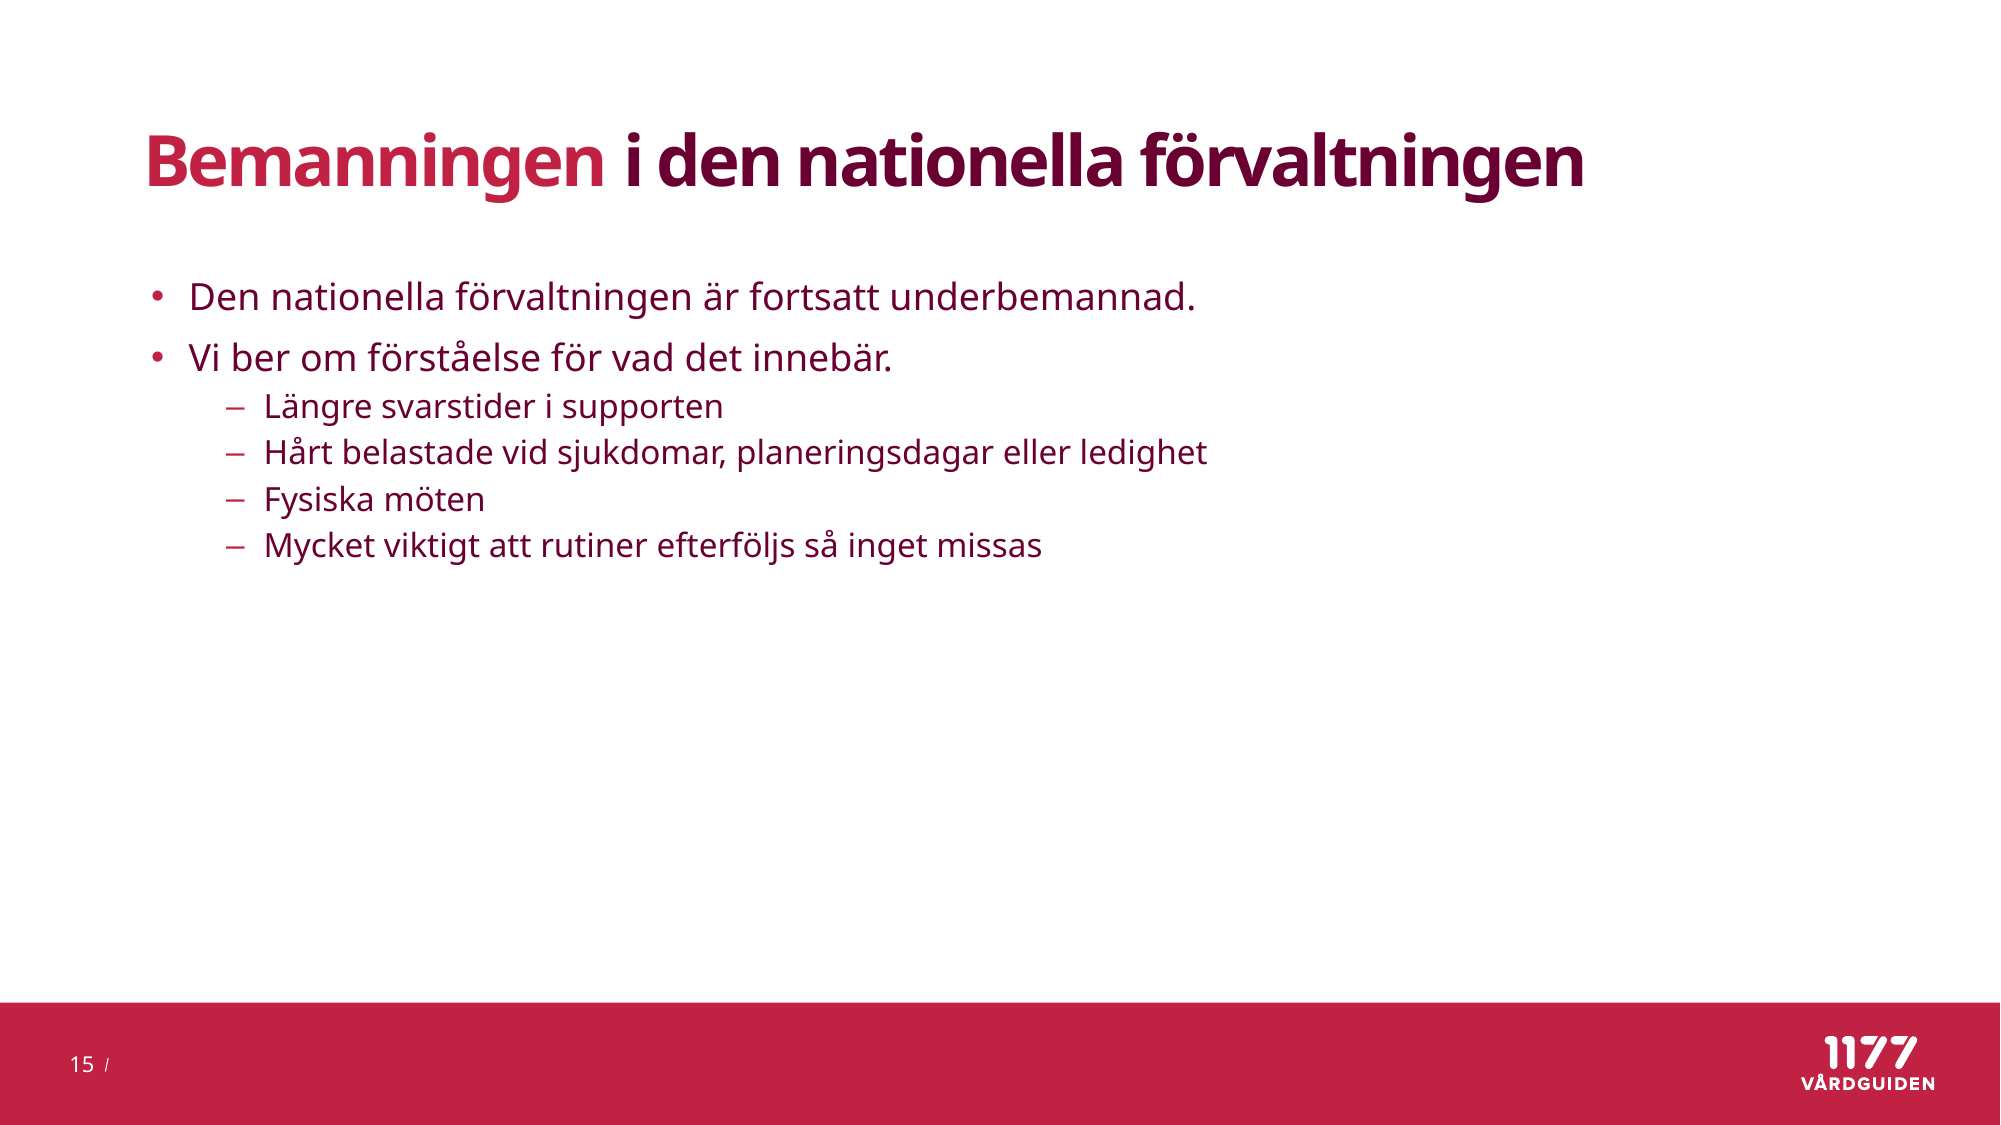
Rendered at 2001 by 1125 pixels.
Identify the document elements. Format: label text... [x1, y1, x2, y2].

text_box Den nationella förvaltningen är fortsatt underbemannad. Vi ber om förståelse för vad det innebär. Längre svarstider i supporten Hårt belastade vid sjukdomar, planeringsdagar eller ledighet Fysiska möten Mycket viktigt att rutiner efterföljs så inget missas [151, 277, 1792, 863]
title Bemanningen i den nationella förvaltningen [143, 13, 1869, 203]
slide_number 15 [45, 1035, 110, 1096]
